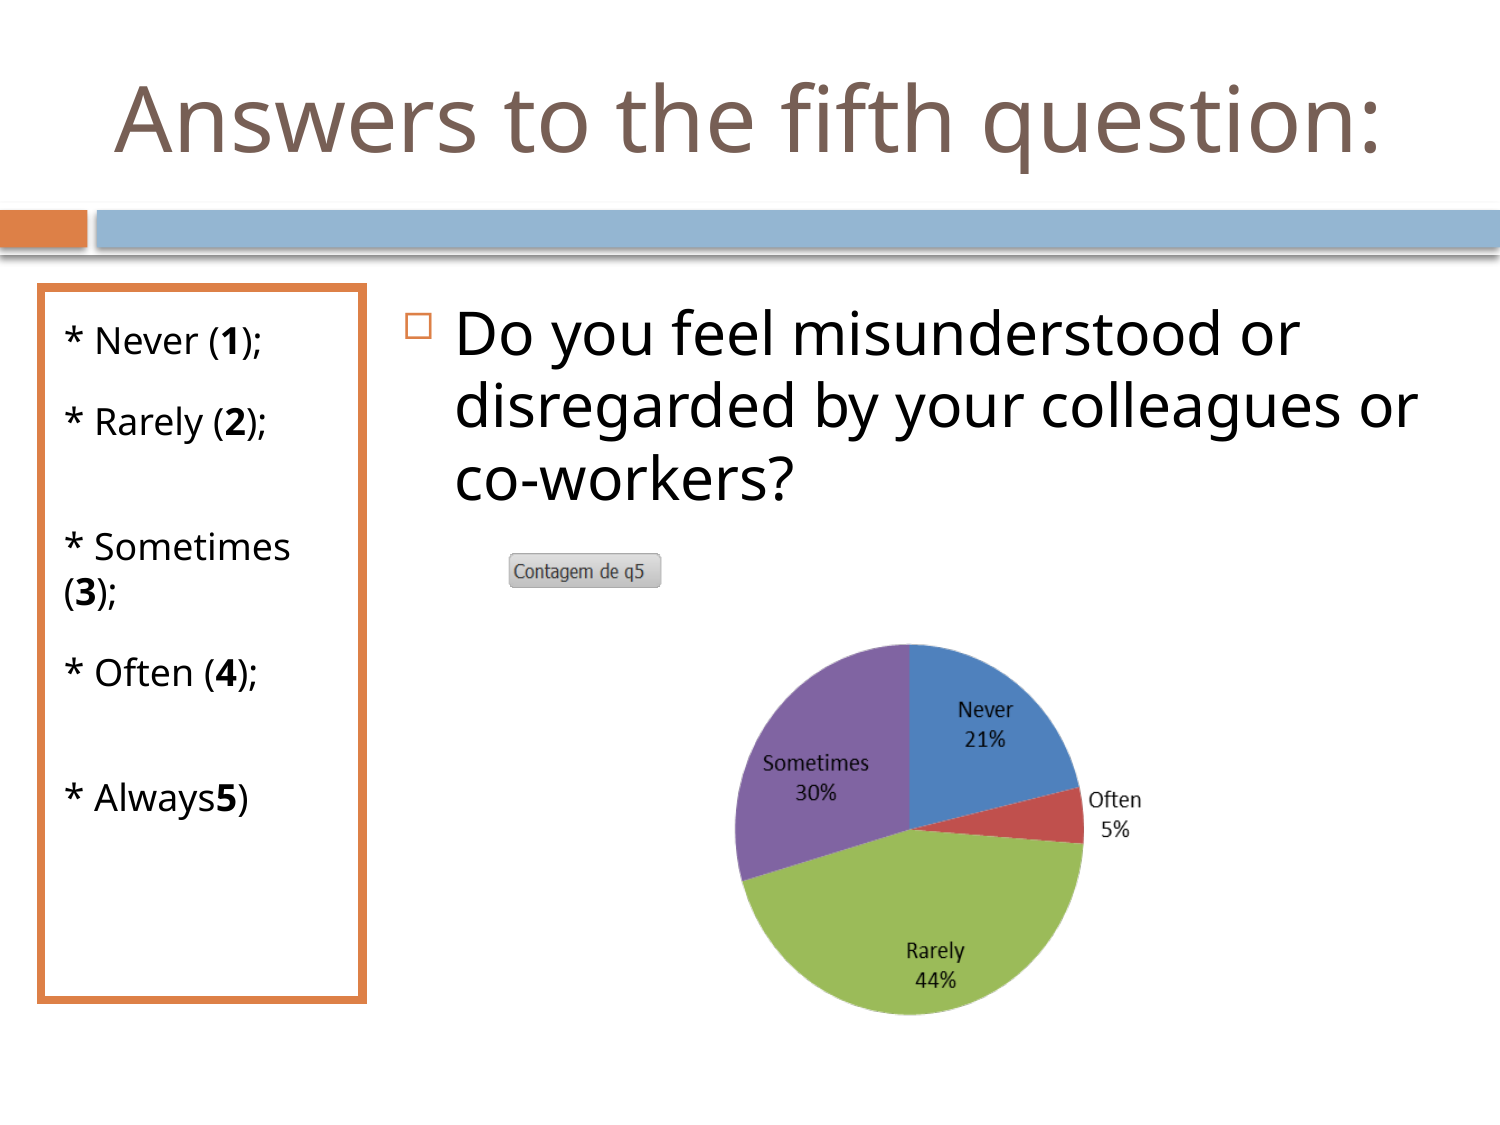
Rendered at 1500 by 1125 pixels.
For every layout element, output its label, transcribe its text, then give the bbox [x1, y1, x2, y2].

title Answers to the fifth question: [99, 44, 1425, 188]
list Do you feel misunderstood or disregarded by your colleagues or co-workers? [387, 287, 1438, 1013]
picture [489, 538, 1330, 1071]
list * Never (1); * Rarely (2); * Sometimes (3); * Often (4); * Always5) [37, 283, 367, 1004]
